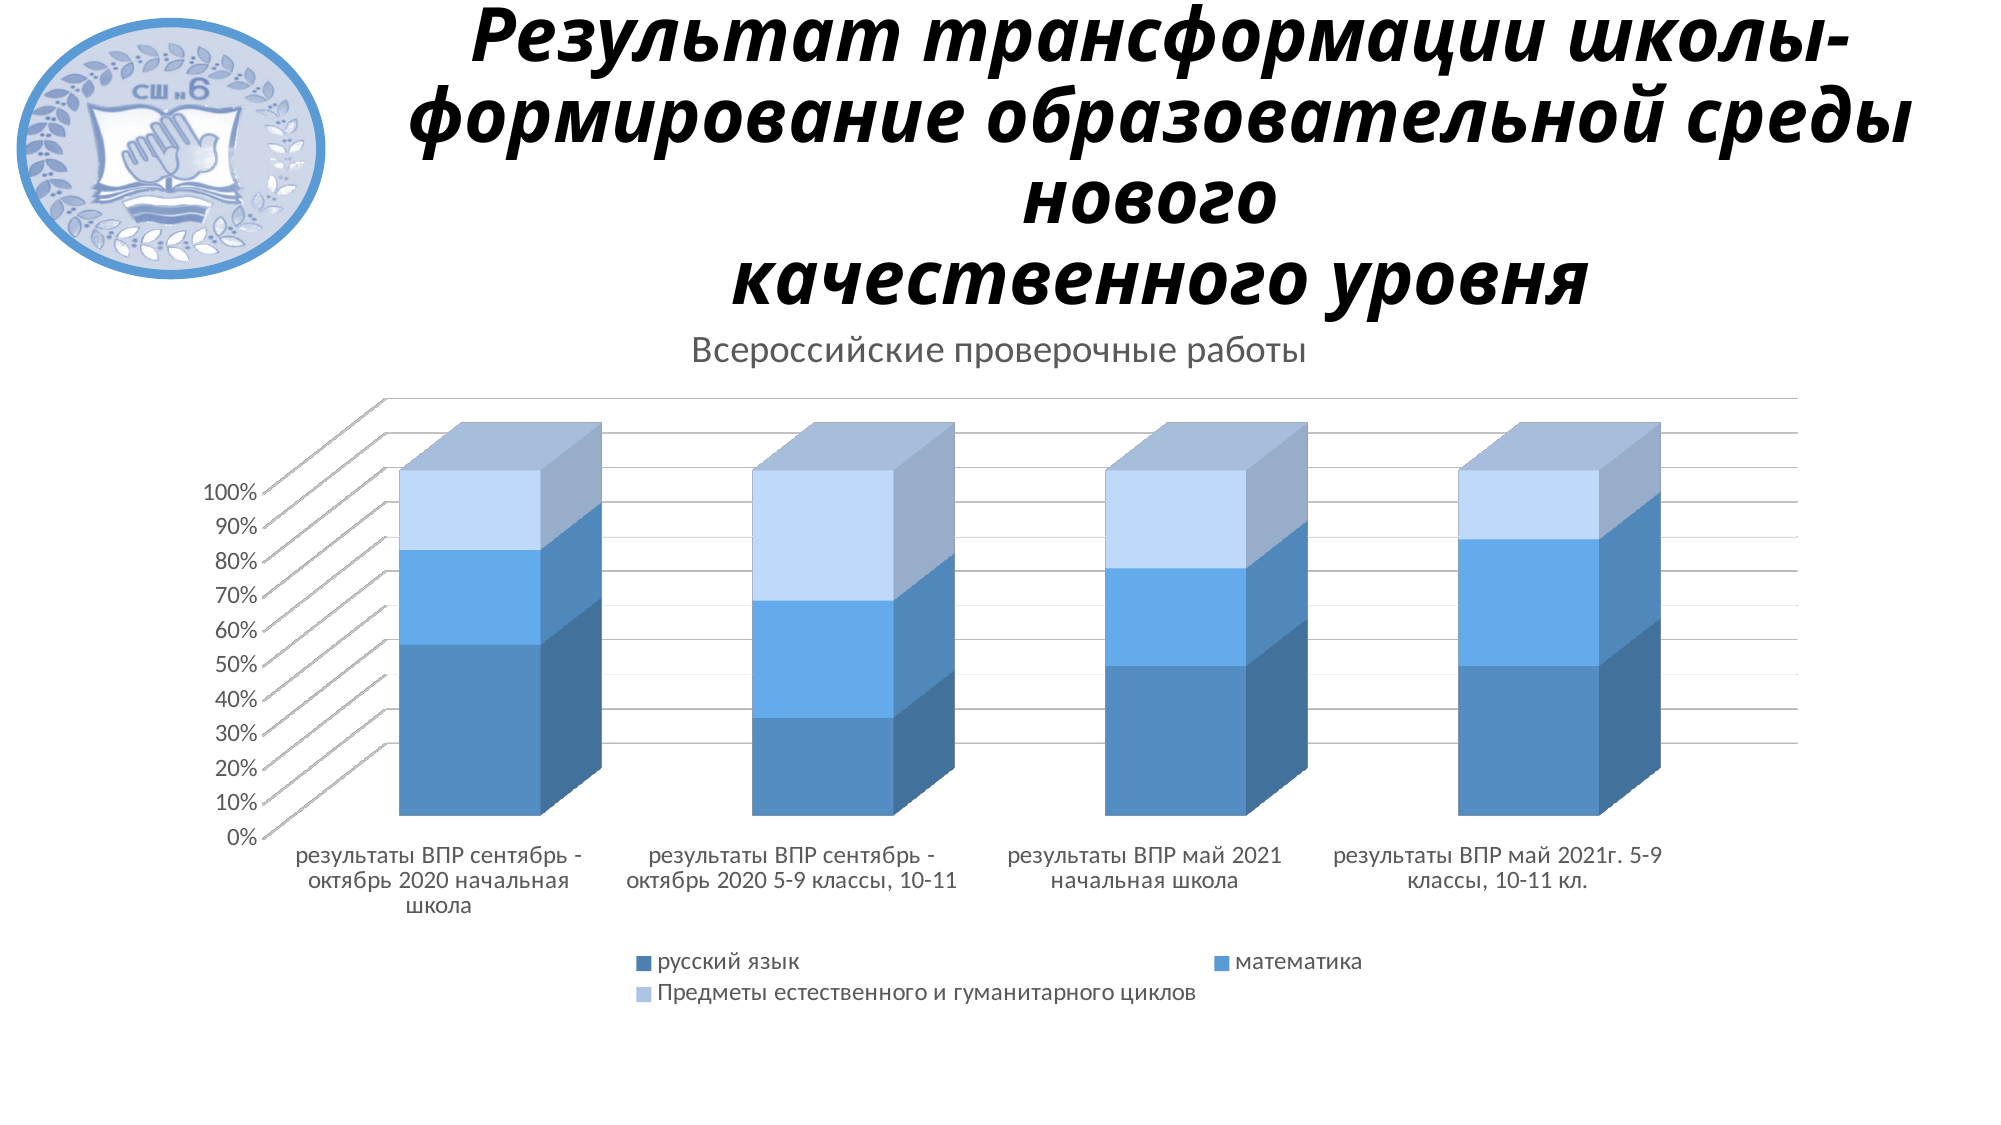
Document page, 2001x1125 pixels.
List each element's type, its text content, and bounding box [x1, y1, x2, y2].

chart [137, 299, 1863, 1014]
title Результат трансформации школы- формирование образовательной среды нового качественного уровня [321, 49, 2000, 268]
picture [21, 22, 321, 275]
